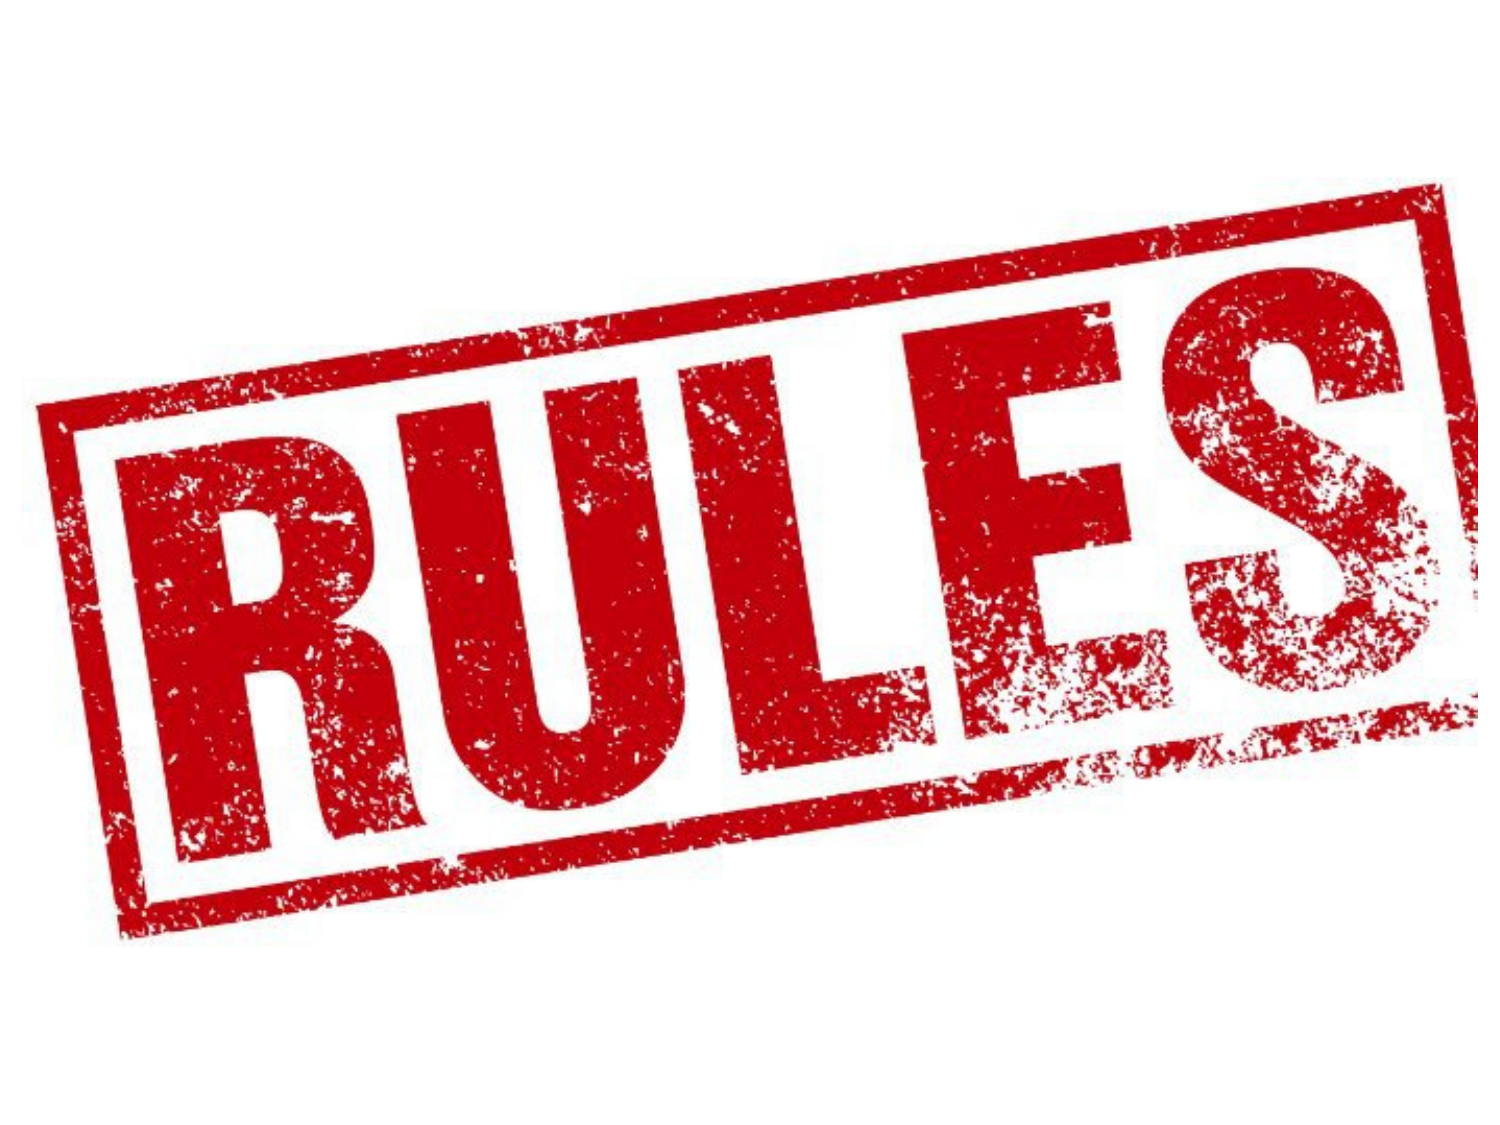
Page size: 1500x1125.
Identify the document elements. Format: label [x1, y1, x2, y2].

picture [22, 145, 1478, 980]
